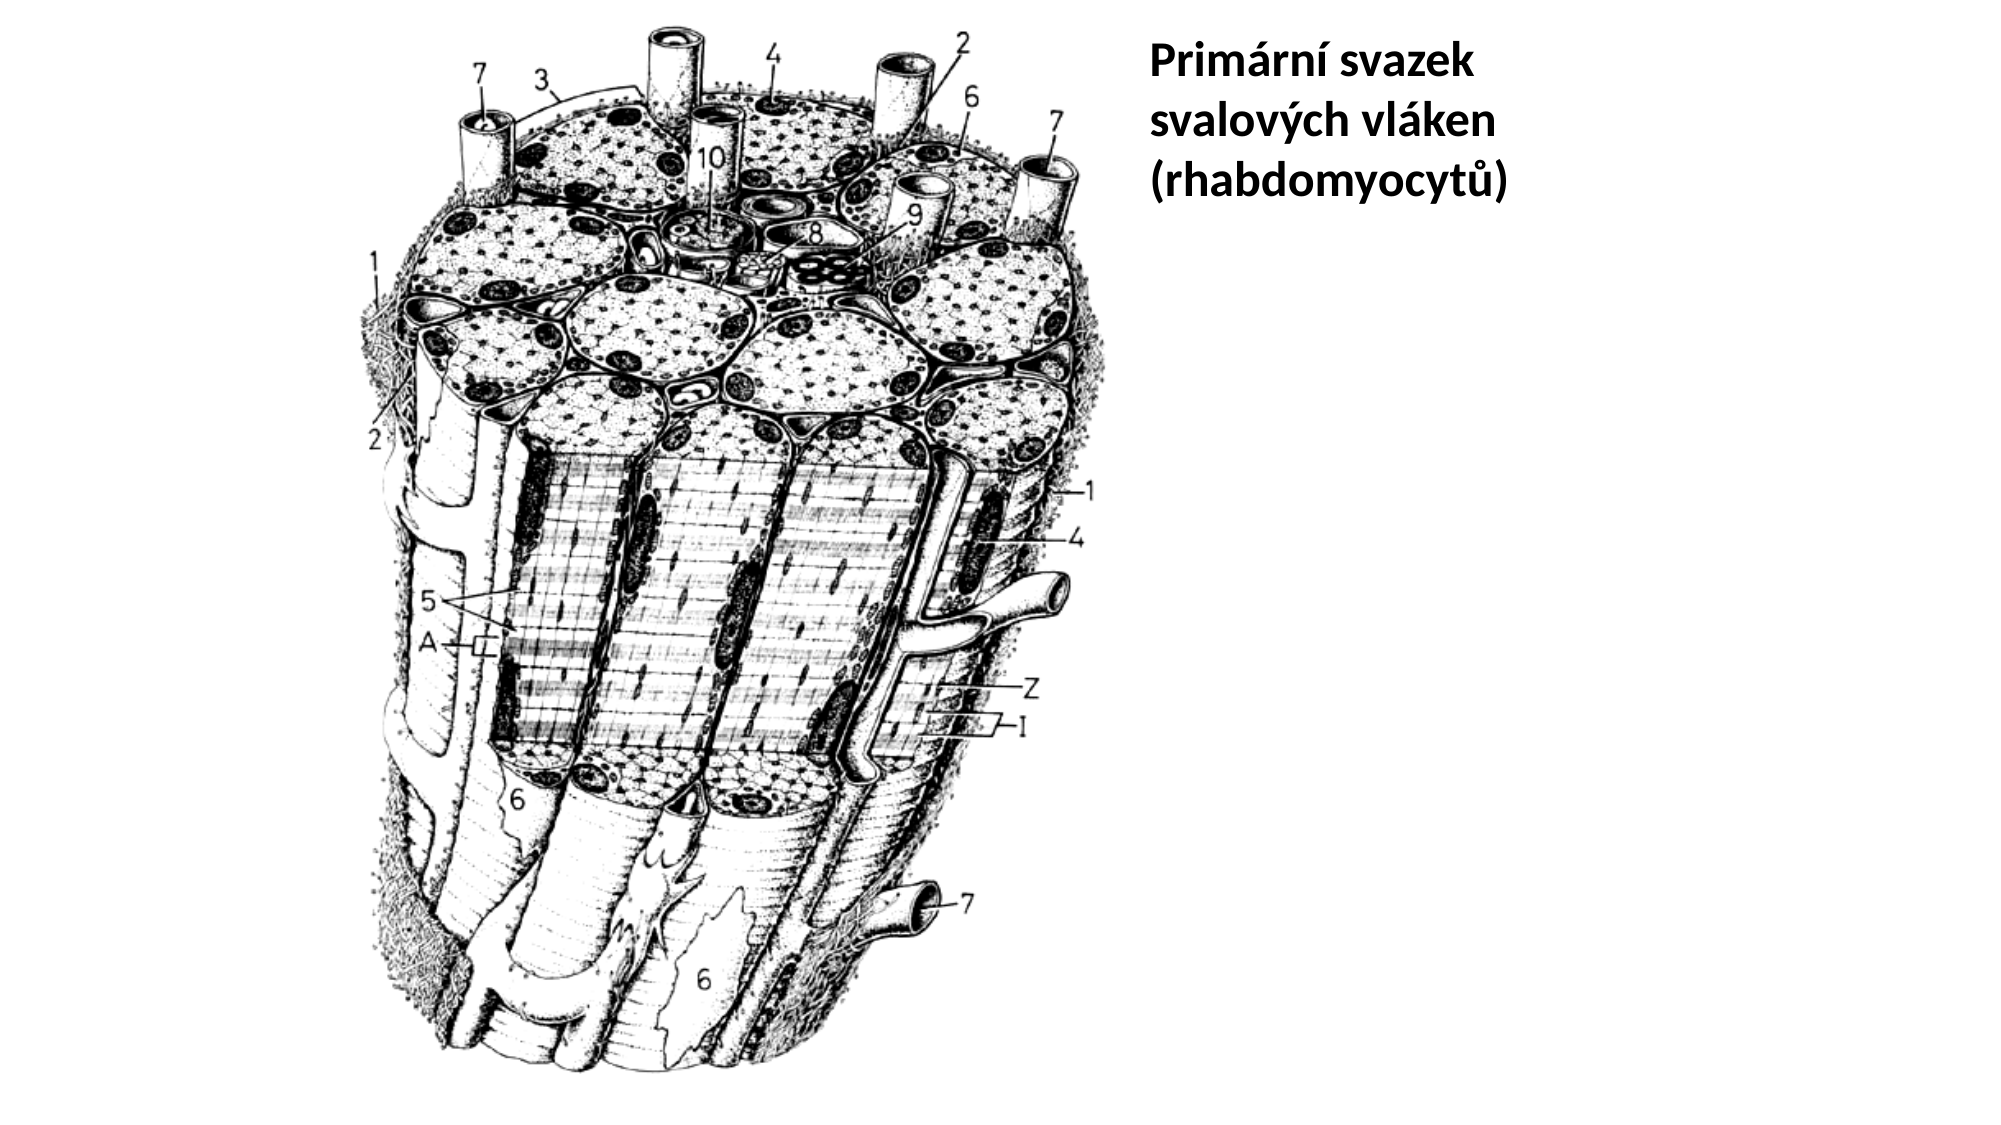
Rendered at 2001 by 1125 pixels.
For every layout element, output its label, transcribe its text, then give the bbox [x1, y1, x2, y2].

text_box Primární svazek svalových vláken (rhabdomyocytů) [1138, 18, 1725, 214]
picture [349, 0, 1138, 1113]
